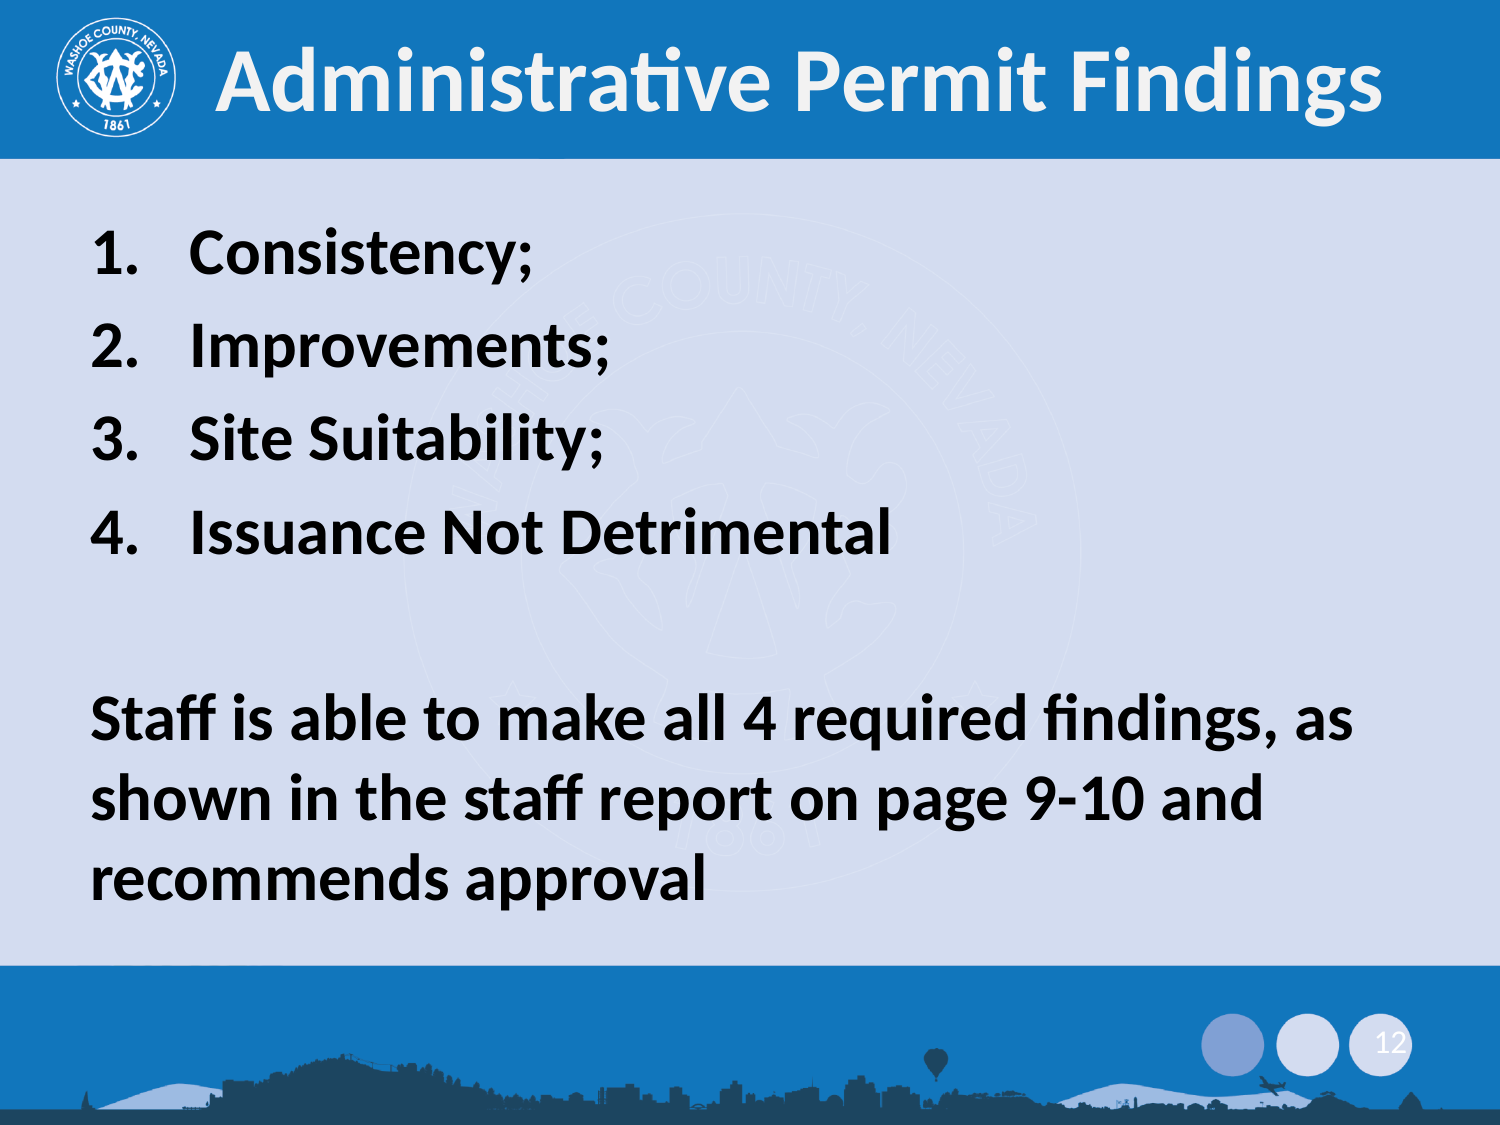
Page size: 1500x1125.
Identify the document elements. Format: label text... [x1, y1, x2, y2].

title Administrative Permit Findings [200, 12, 1400, 163]
picture [0, 0, 1500, 1125]
list Consistency; Improvements; Site Suitability; Issuance Not Detrimental Staff is able to make all 4 required findings, as shown in the staff report on page 9-10 and recommends approval [75, 200, 1425, 963]
